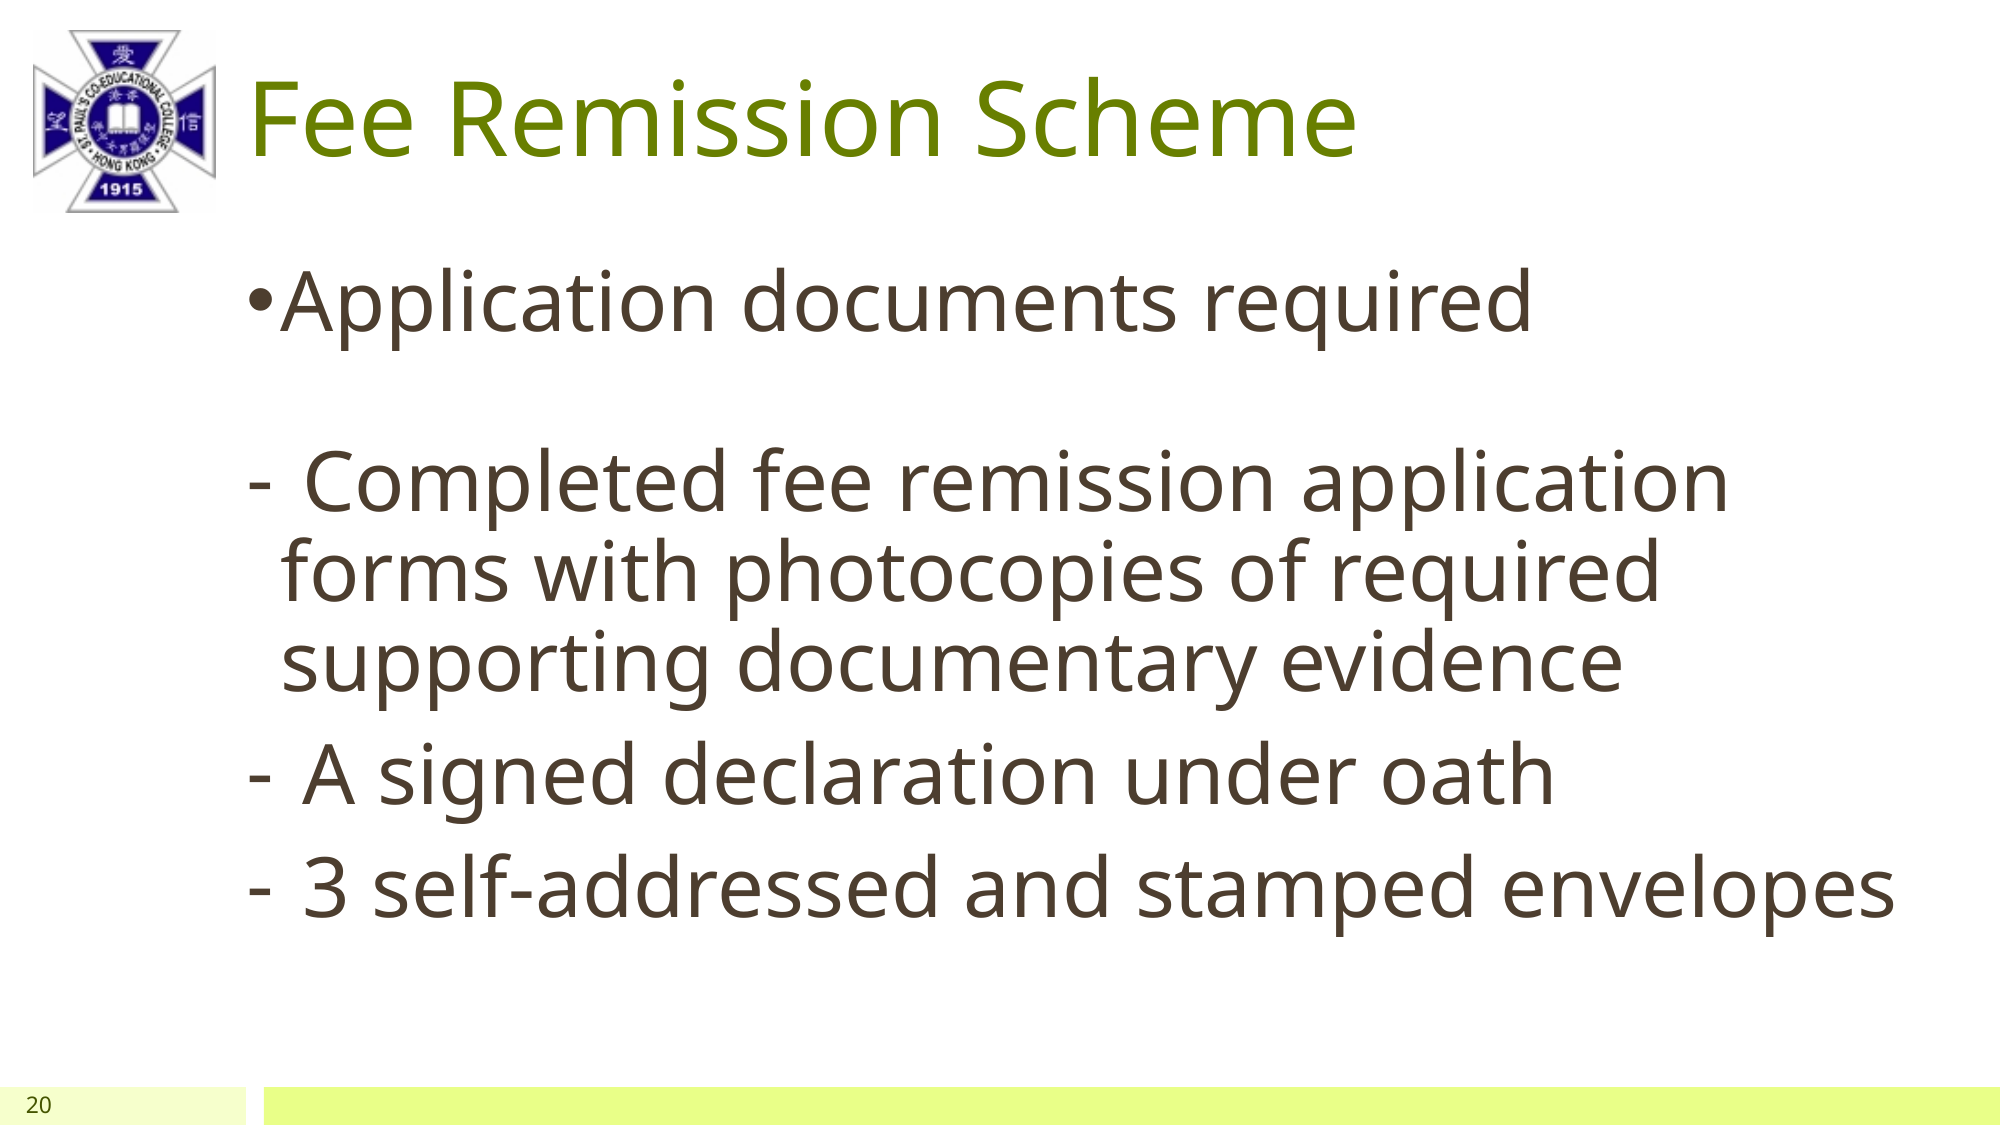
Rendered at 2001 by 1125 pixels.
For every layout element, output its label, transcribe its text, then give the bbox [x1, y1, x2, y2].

title Fee Remission Scheme [231, 0, 1769, 185]
picture [33, 30, 216, 213]
slide_number 20 [0, 1087, 68, 1125]
list Application documents required Completed fee remission application forms with photocopies of required supporting documentary evidence A signed declaration under oath 3 self-addressed and stamped envelopes [231, 251, 1932, 1125]
